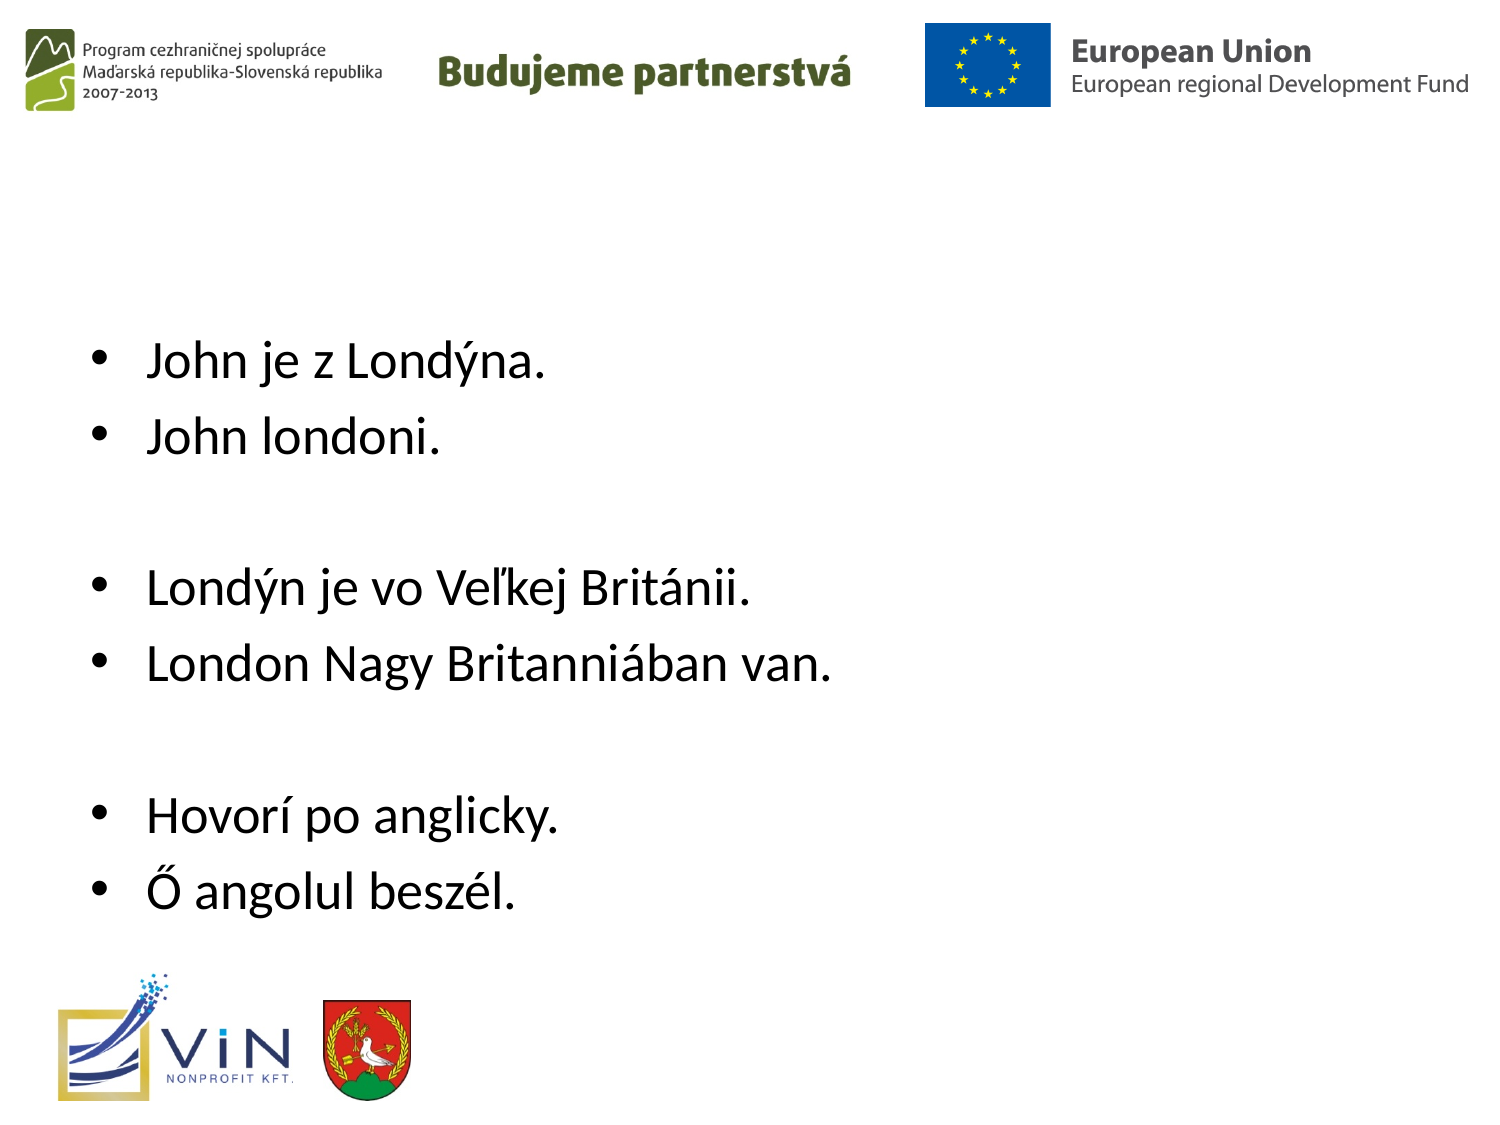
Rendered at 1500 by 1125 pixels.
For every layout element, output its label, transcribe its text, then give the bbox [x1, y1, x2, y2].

picture [323, 1000, 411, 1102]
list John je z Londýna. John londoni. Londýn je vo Veľkej Británii. London Nagy Britanniában van. Hovorí po anglicky. Ő angolul beszél. [75, 316, 1425, 961]
picture [409, 36, 890, 108]
picture [925, 23, 1468, 109]
picture [23, 29, 399, 120]
picture [34, 972, 294, 1102]
